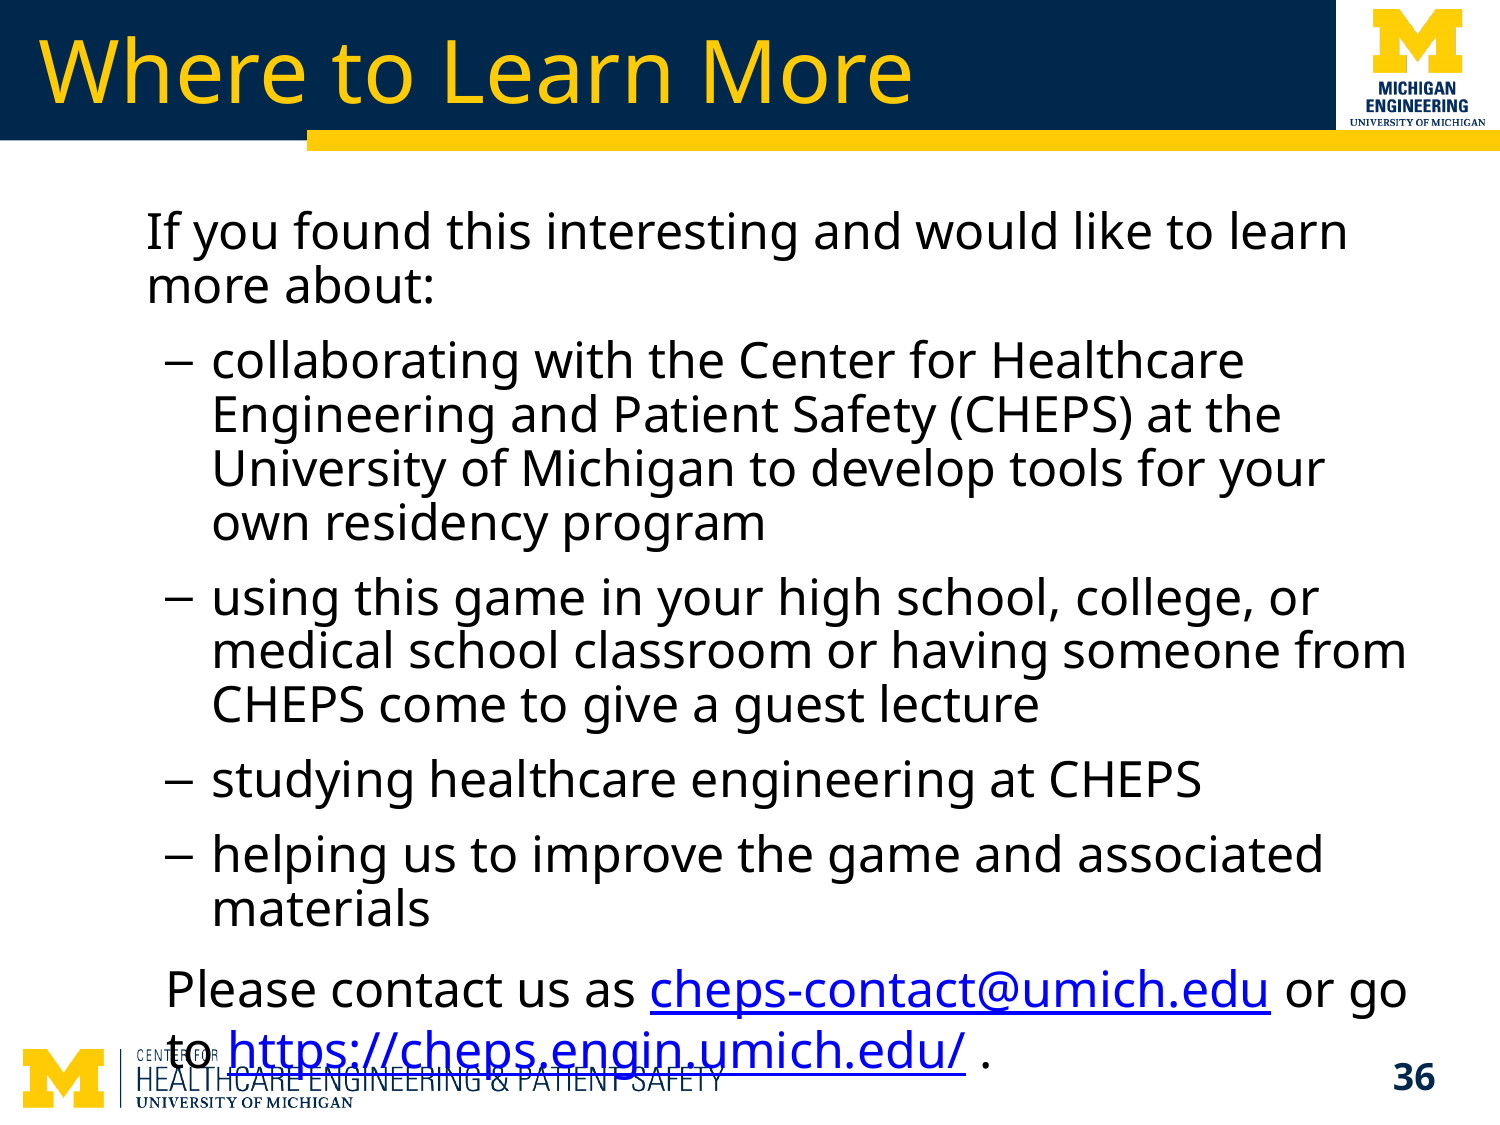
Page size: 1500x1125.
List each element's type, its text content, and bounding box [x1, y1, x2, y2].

picture [23, 1049, 724, 1108]
slide_number 36 [1328, 1048, 1500, 1109]
picture [1350, 9, 1485, 126]
list If you found this interesting and would like to learn more about: collaborating with the Center for Healthcare Engineering and Patient Safety (CHEPS) at the University of Michigan to develop tools for your own residency program using this game in your high school, college, or medical school classroom or having someone from CHEPS come to give a guest lecture studying healthcare engineering at CHEPS helping us to improve the game and associated materials Please contact us as cheps-contact@umich.edu or go to https://cheps.engin.umich.edu/ . [75, 198, 1425, 1005]
title Where to Learn More [23, 7, 1329, 130]
